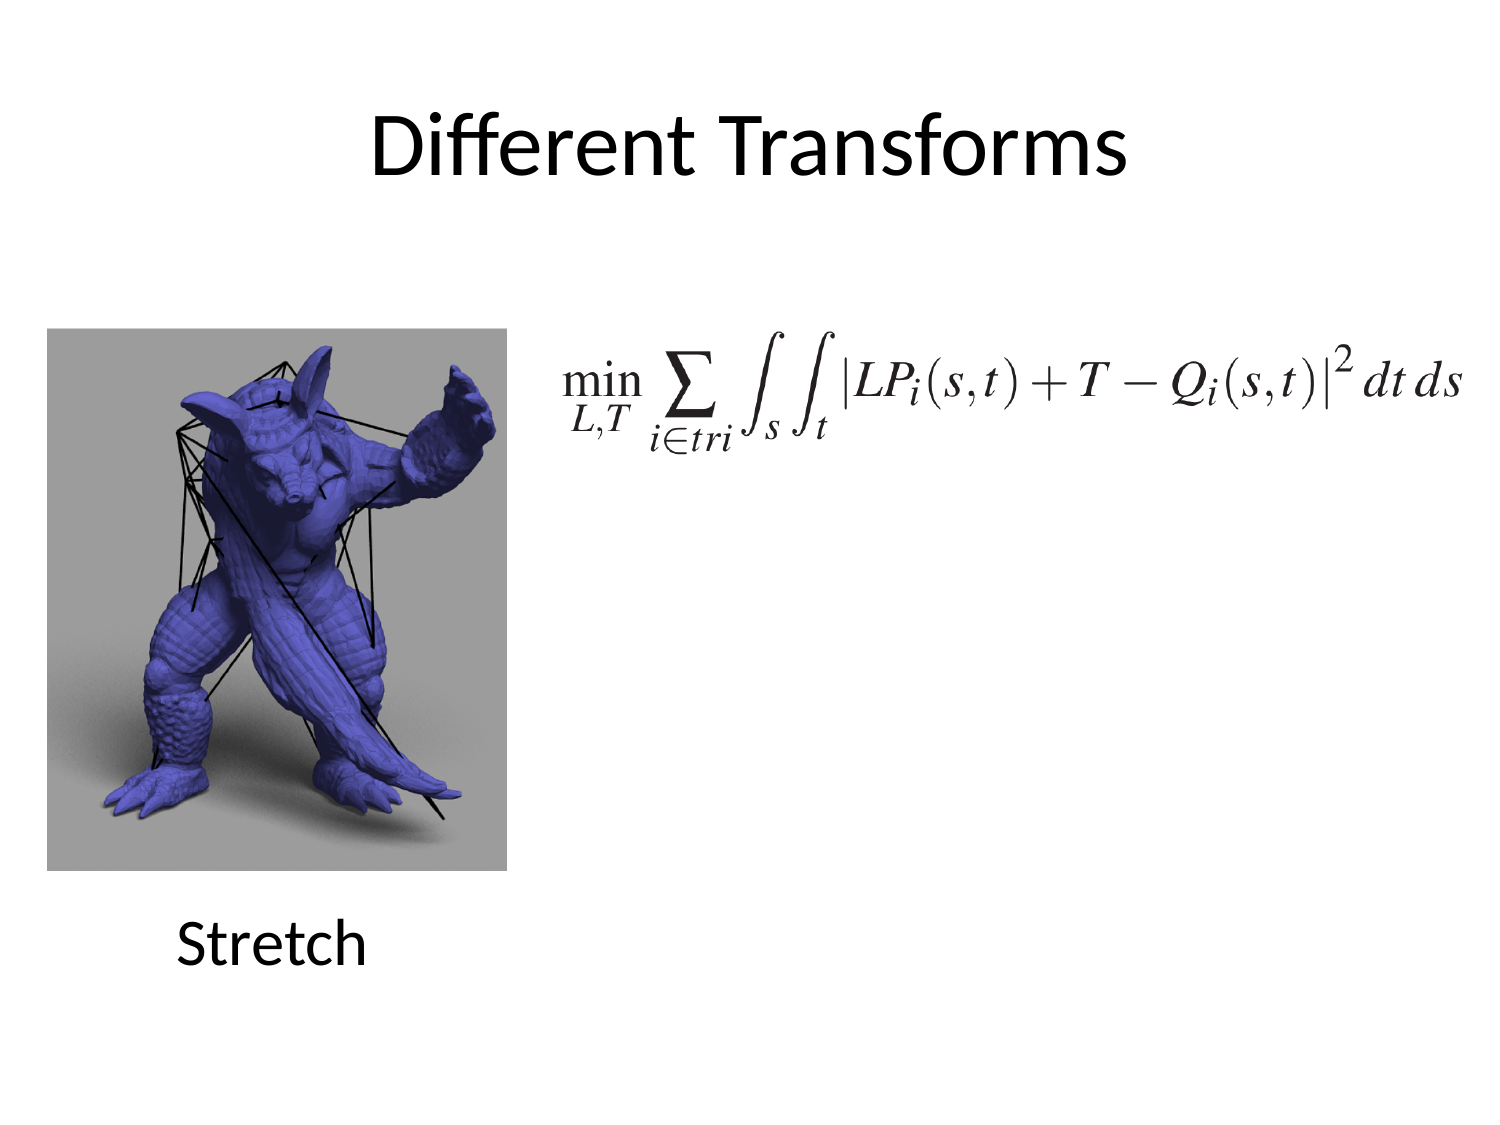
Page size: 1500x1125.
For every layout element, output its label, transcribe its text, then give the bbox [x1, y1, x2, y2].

picture [549, 323, 1471, 459]
text_box Stretch [161, 891, 384, 987]
title Different Transforms [75, 45, 1425, 233]
picture [41, 323, 513, 876]
